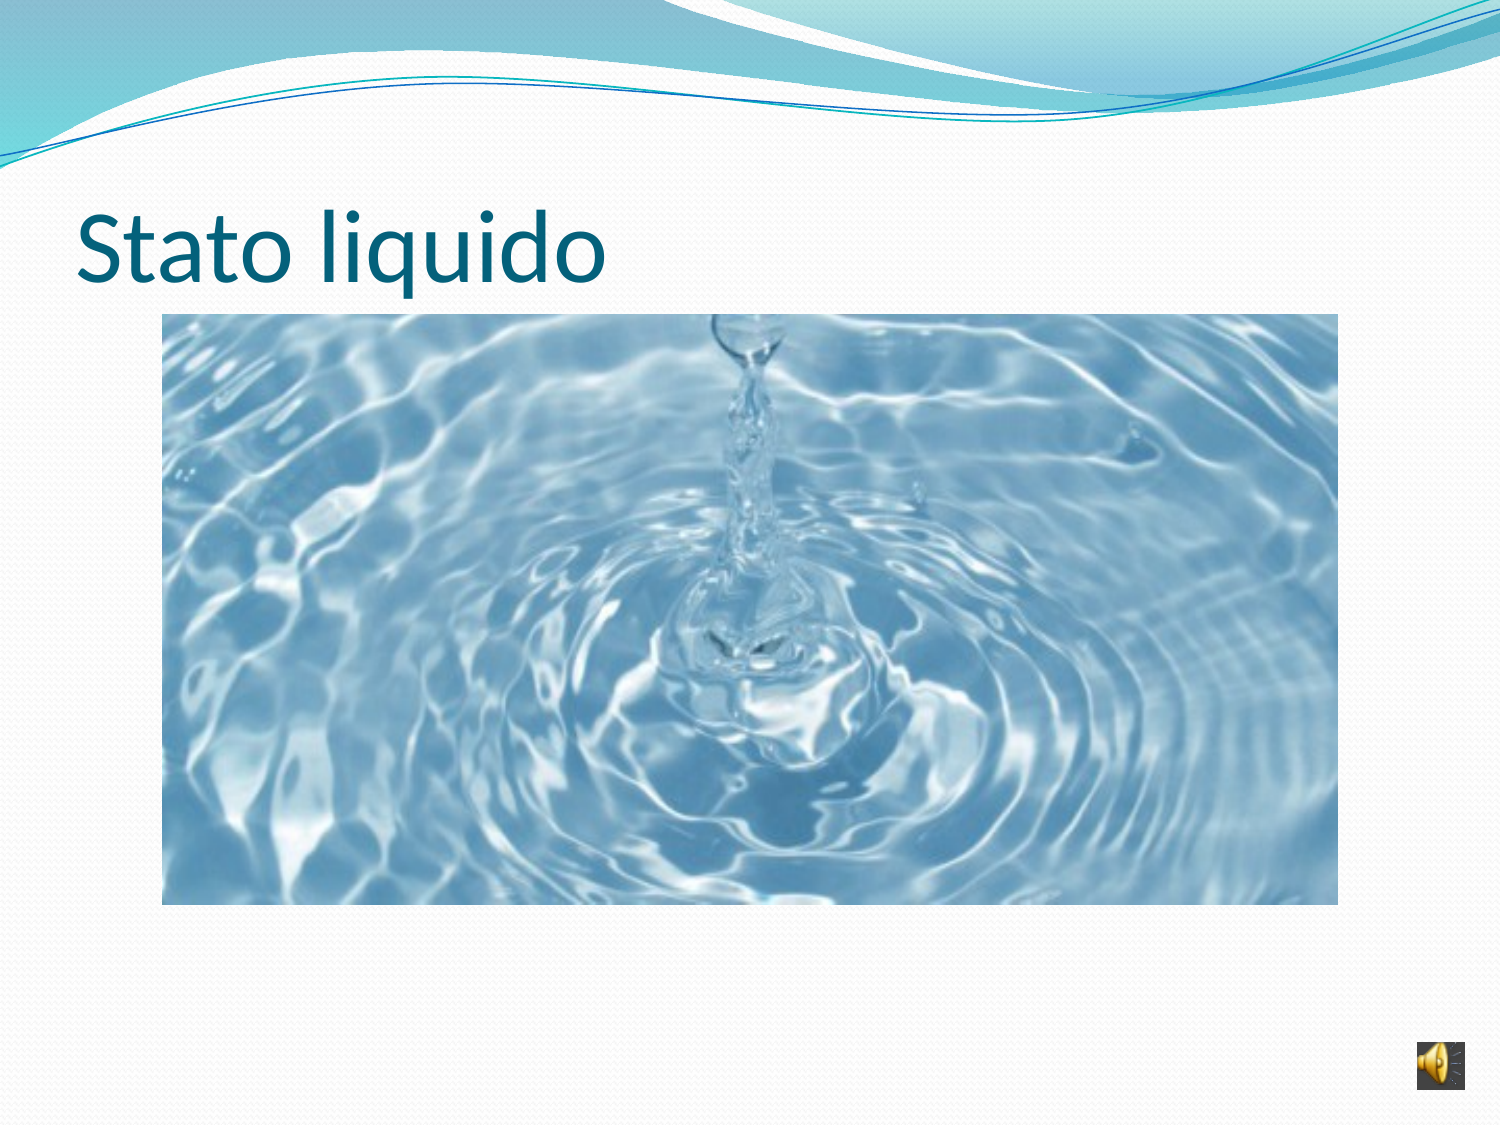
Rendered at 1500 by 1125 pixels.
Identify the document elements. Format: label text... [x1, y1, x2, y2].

picture [1415, 1040, 1467, 1092]
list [162, 314, 1338, 906]
title Stato liquido [75, 115, 1425, 303]
